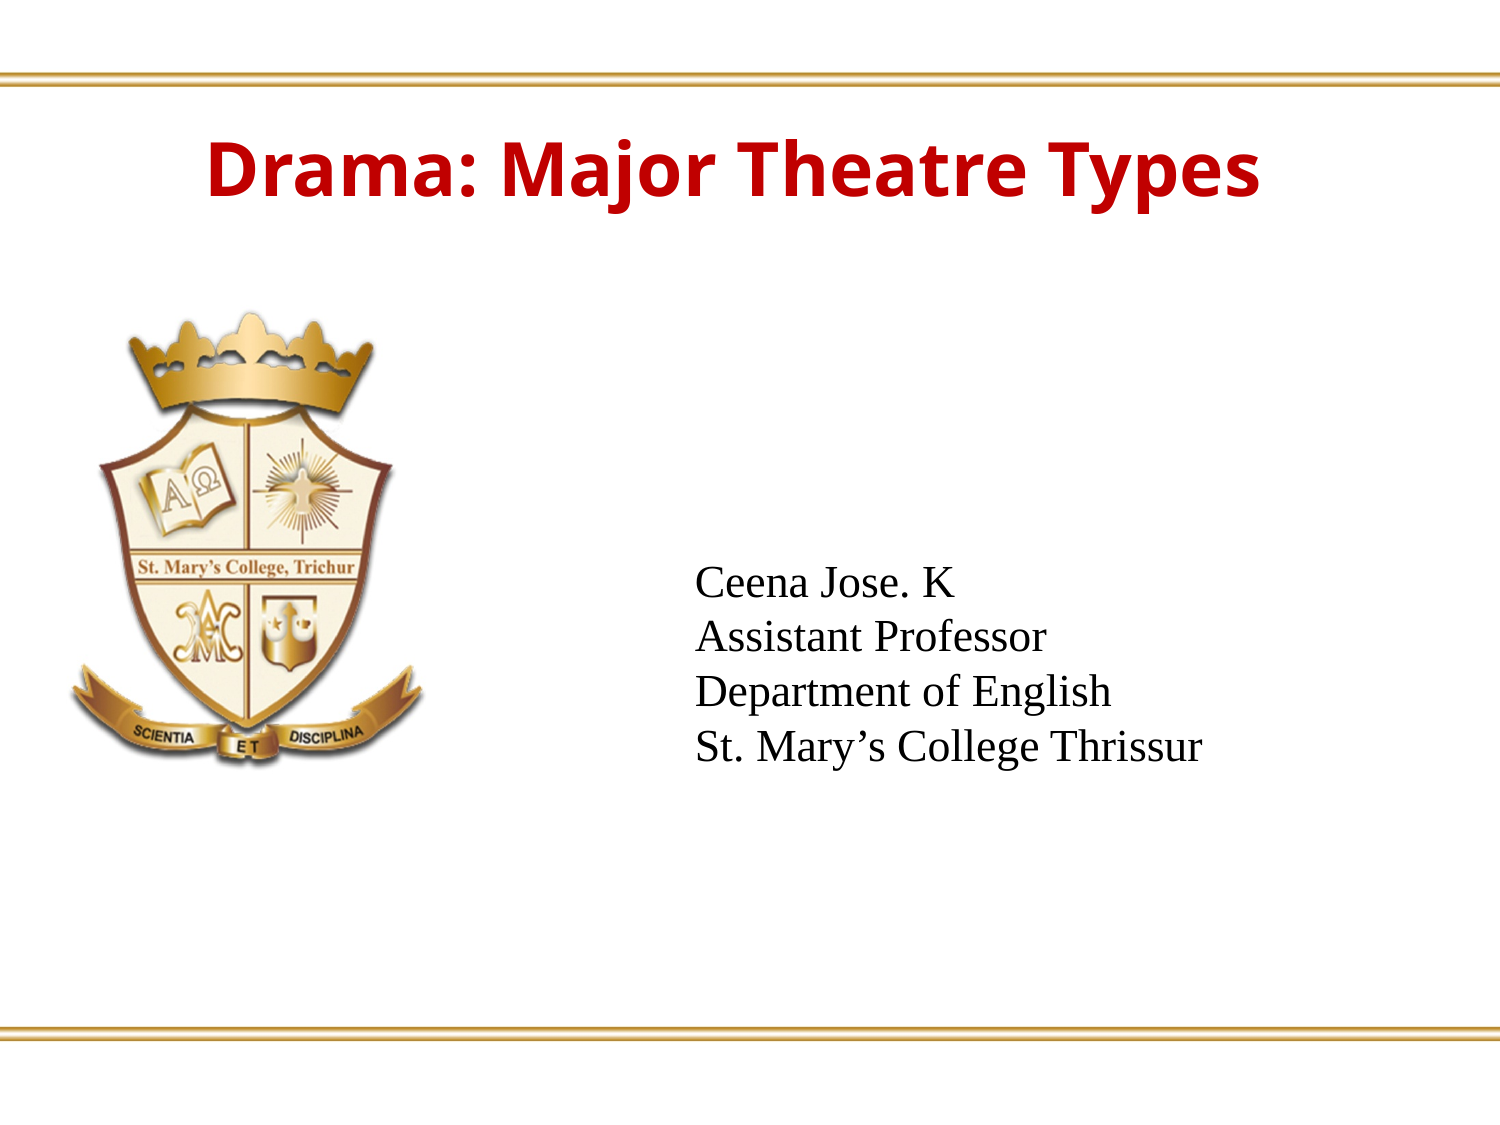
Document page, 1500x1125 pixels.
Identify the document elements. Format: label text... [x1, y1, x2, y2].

picture [0, 0, 1500, 1125]
text_box Ceena Jose. K Assistant Professor Department of English St. Mary’s College Thrissur [679, 543, 1321, 834]
text_box Drama: Major Theatre Types [29, 113, 1438, 219]
